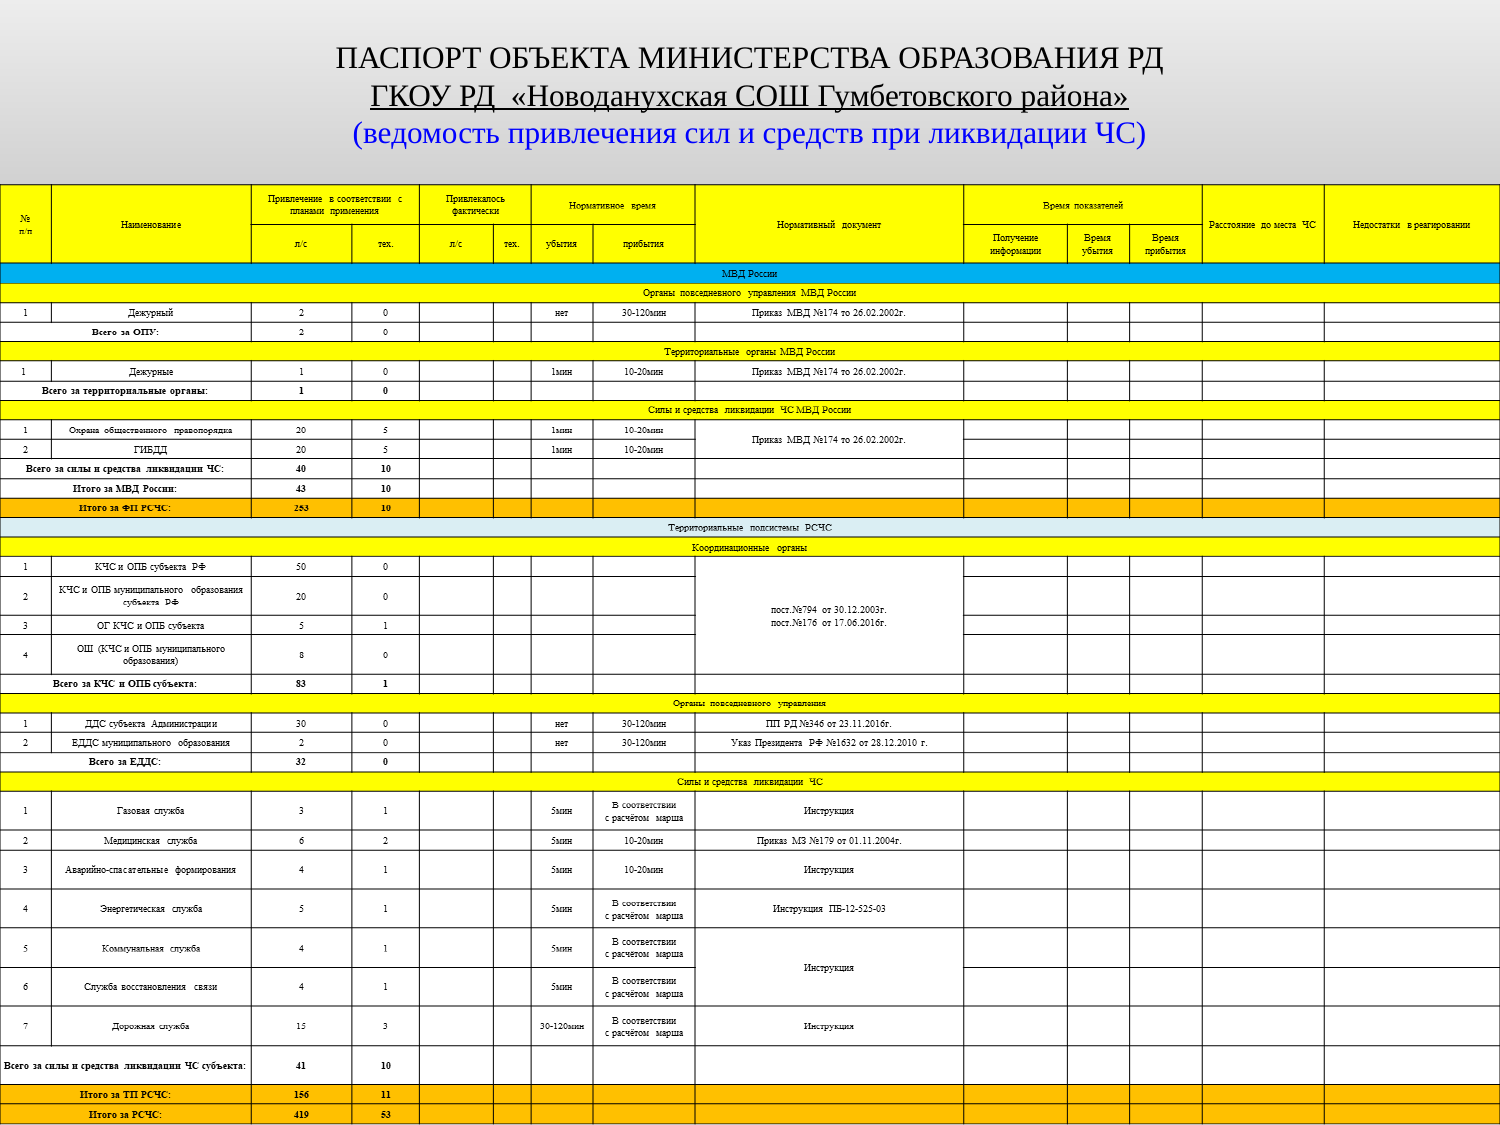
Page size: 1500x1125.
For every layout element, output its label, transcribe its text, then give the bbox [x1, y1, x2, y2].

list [0, 184, 1500, 1125]
title ПАСПОРТ ОБЪЕКТА МИНИСТЕРСТВА ОБРАЗОВАНИЯ РД ГКОУ РД «Новоданухская СОШ Гумбетовского района» (ведомость привлечения сил и средств при ликвидации ЧС) [0, 0, 1500, 184]
